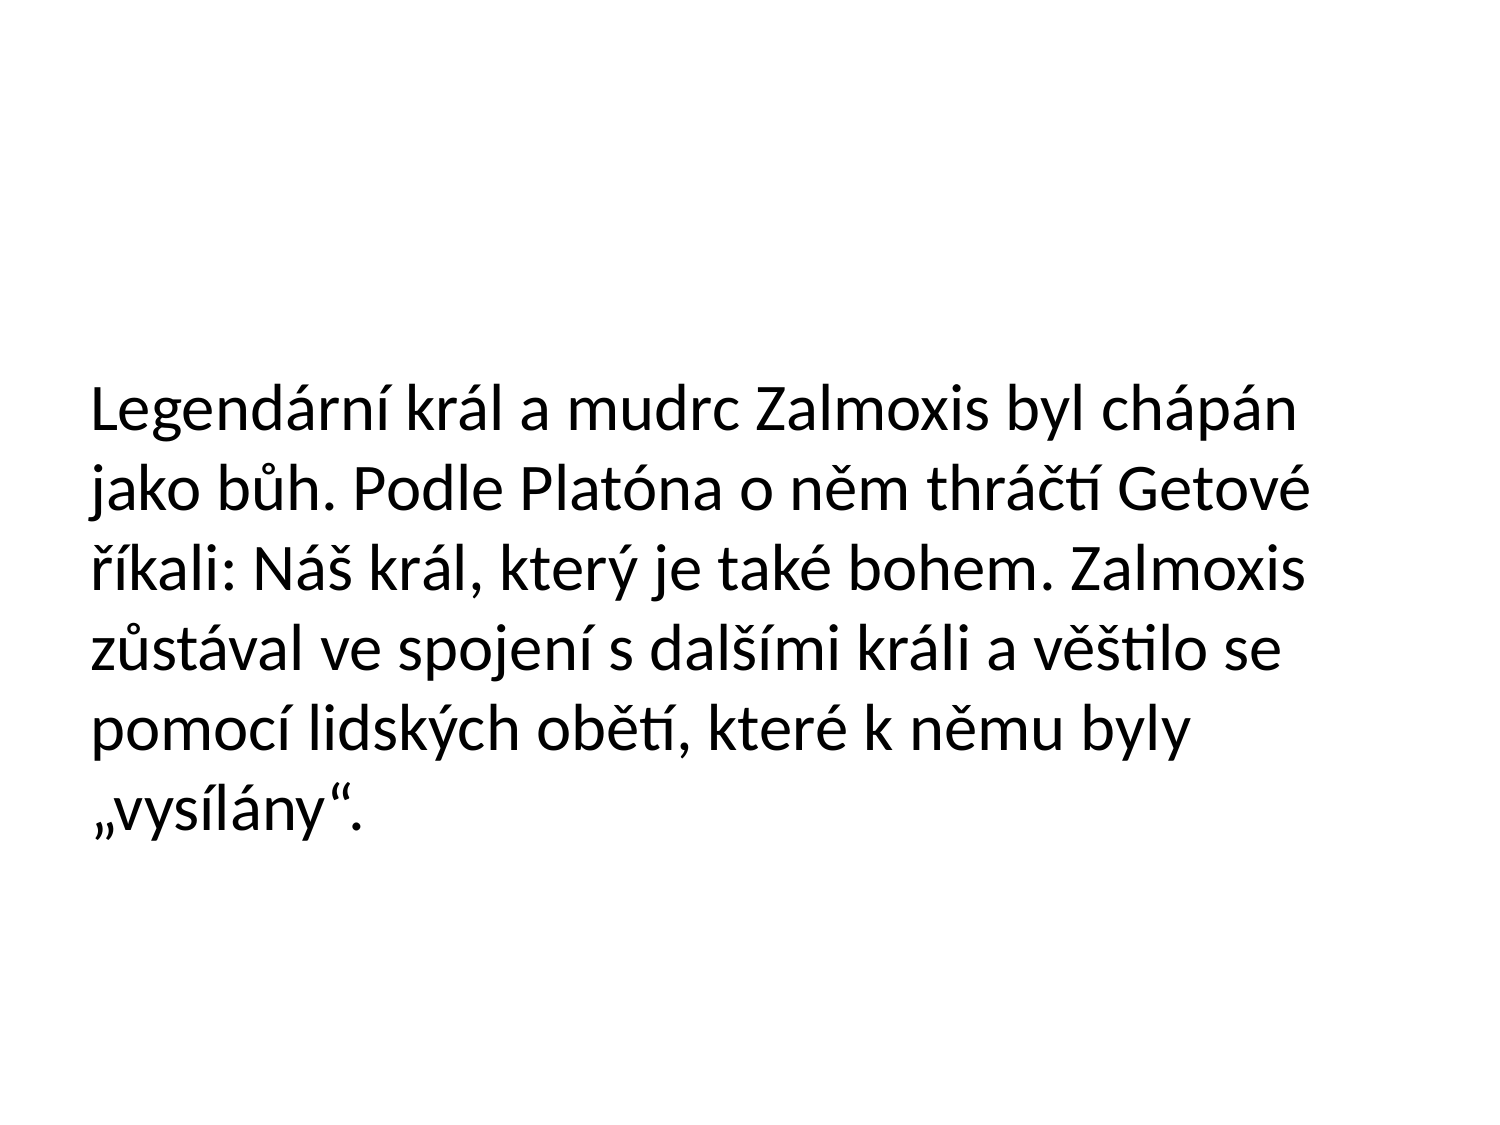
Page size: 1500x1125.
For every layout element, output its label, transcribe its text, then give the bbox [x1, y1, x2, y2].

list Legendární král a mudrc Zalmoxis byl chápán jako bůh. Podle Platóna o něm thráčtí Getové říkali: Náš král, který je také bohem. Zalmoxis zůstával ve spojení s dalšími králi a věštilo se pomocí lidských obětí, které k němu byly „vysílány“. [75, 262, 1425, 1005]
